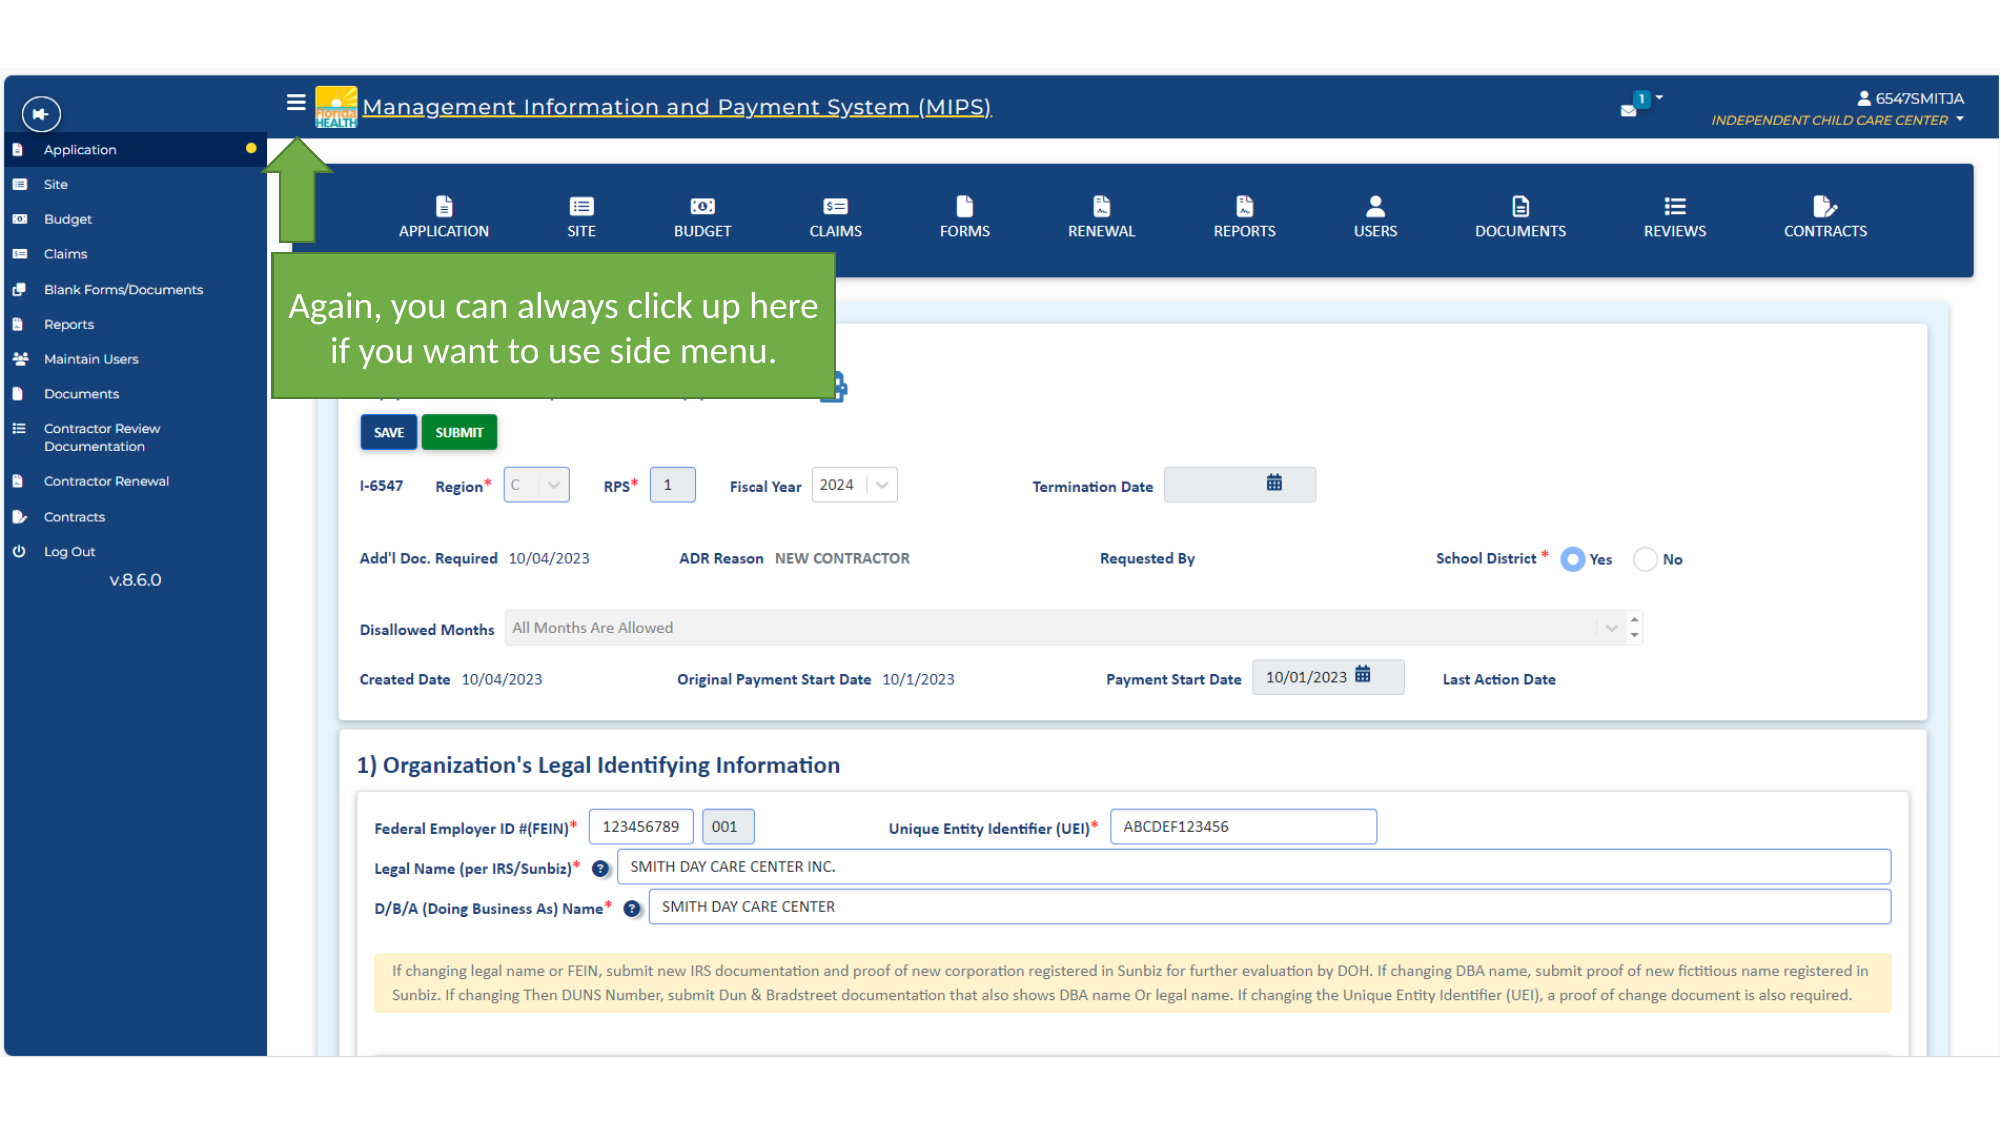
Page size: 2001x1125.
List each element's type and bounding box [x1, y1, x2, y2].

picture [0, 68, 2000, 1057]
